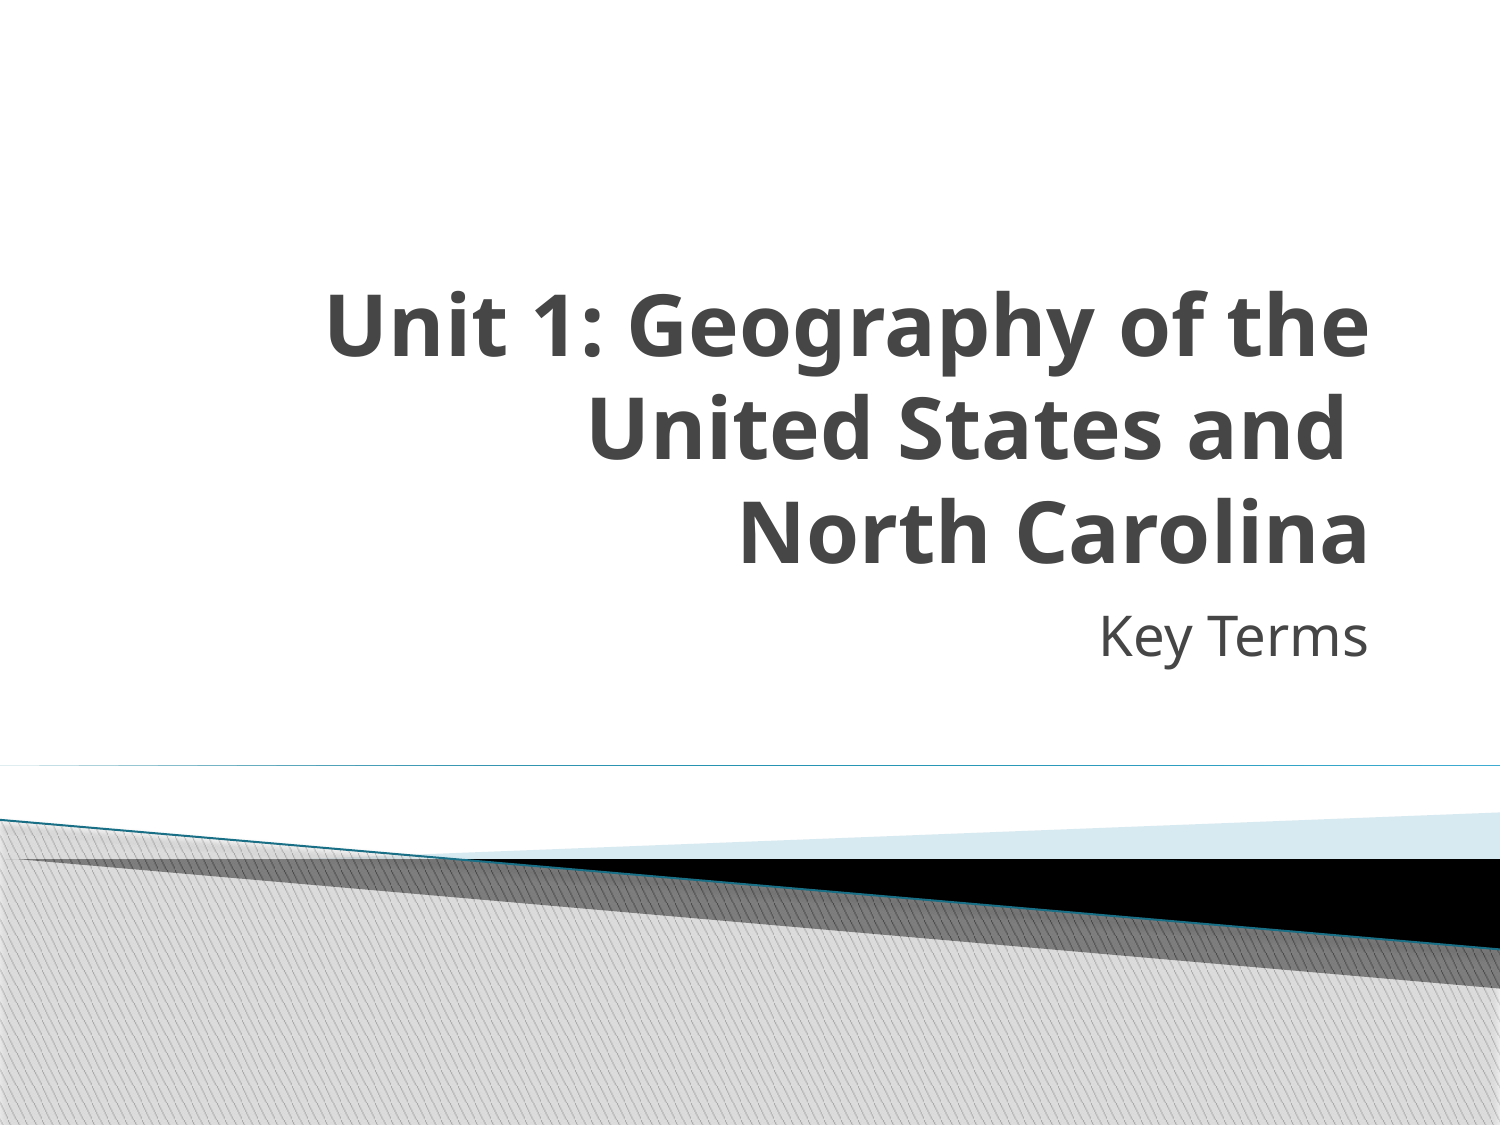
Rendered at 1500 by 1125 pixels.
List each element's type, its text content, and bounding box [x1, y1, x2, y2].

picture [5, 859, 1500, 989]
subtitle Key Terms [112, 592, 1388, 790]
title Unit 1: Geography of the United States and North Carolina [112, 262, 1388, 588]
